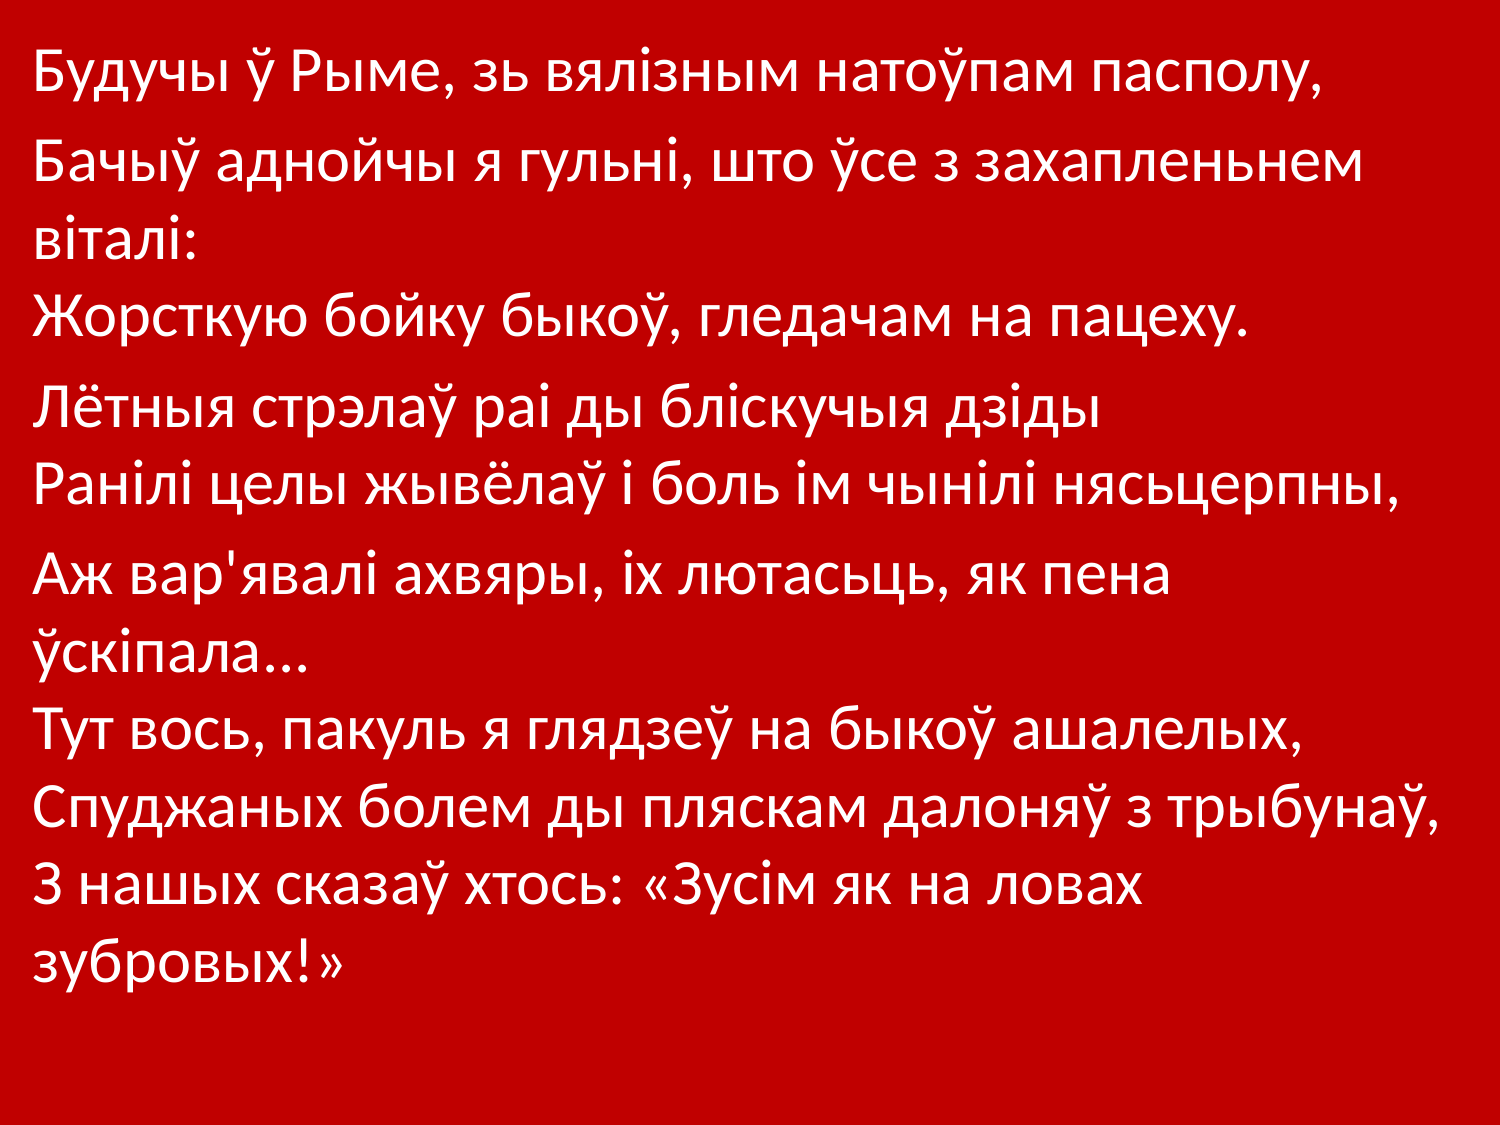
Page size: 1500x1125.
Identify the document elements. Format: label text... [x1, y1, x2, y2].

list Будучы ў Рыме, зь вялізным натоўпам пасполу, Бачыў аднойчы я гульні, што ўсе з захапленьнем віталі: Жорсткую бойку быкоў, гледачам на пацеху. Лётныя стрэлаў раі ды бліскучыя дзіды Ранілі целы жывёлаў і боль ім чынілі нясьцерпны, Аж вар'явалі ахвяры, іх лютасьць, як пена ўскіпала... Тут вось, пакуль я глядзеў на быкоў ашалелых, Спуджаных болем ды пляскам далоняў з трыбунаў, З нашых сказаў хтось: «Зусім як на ловах зубровых!» [17, 19, 1483, 1035]
